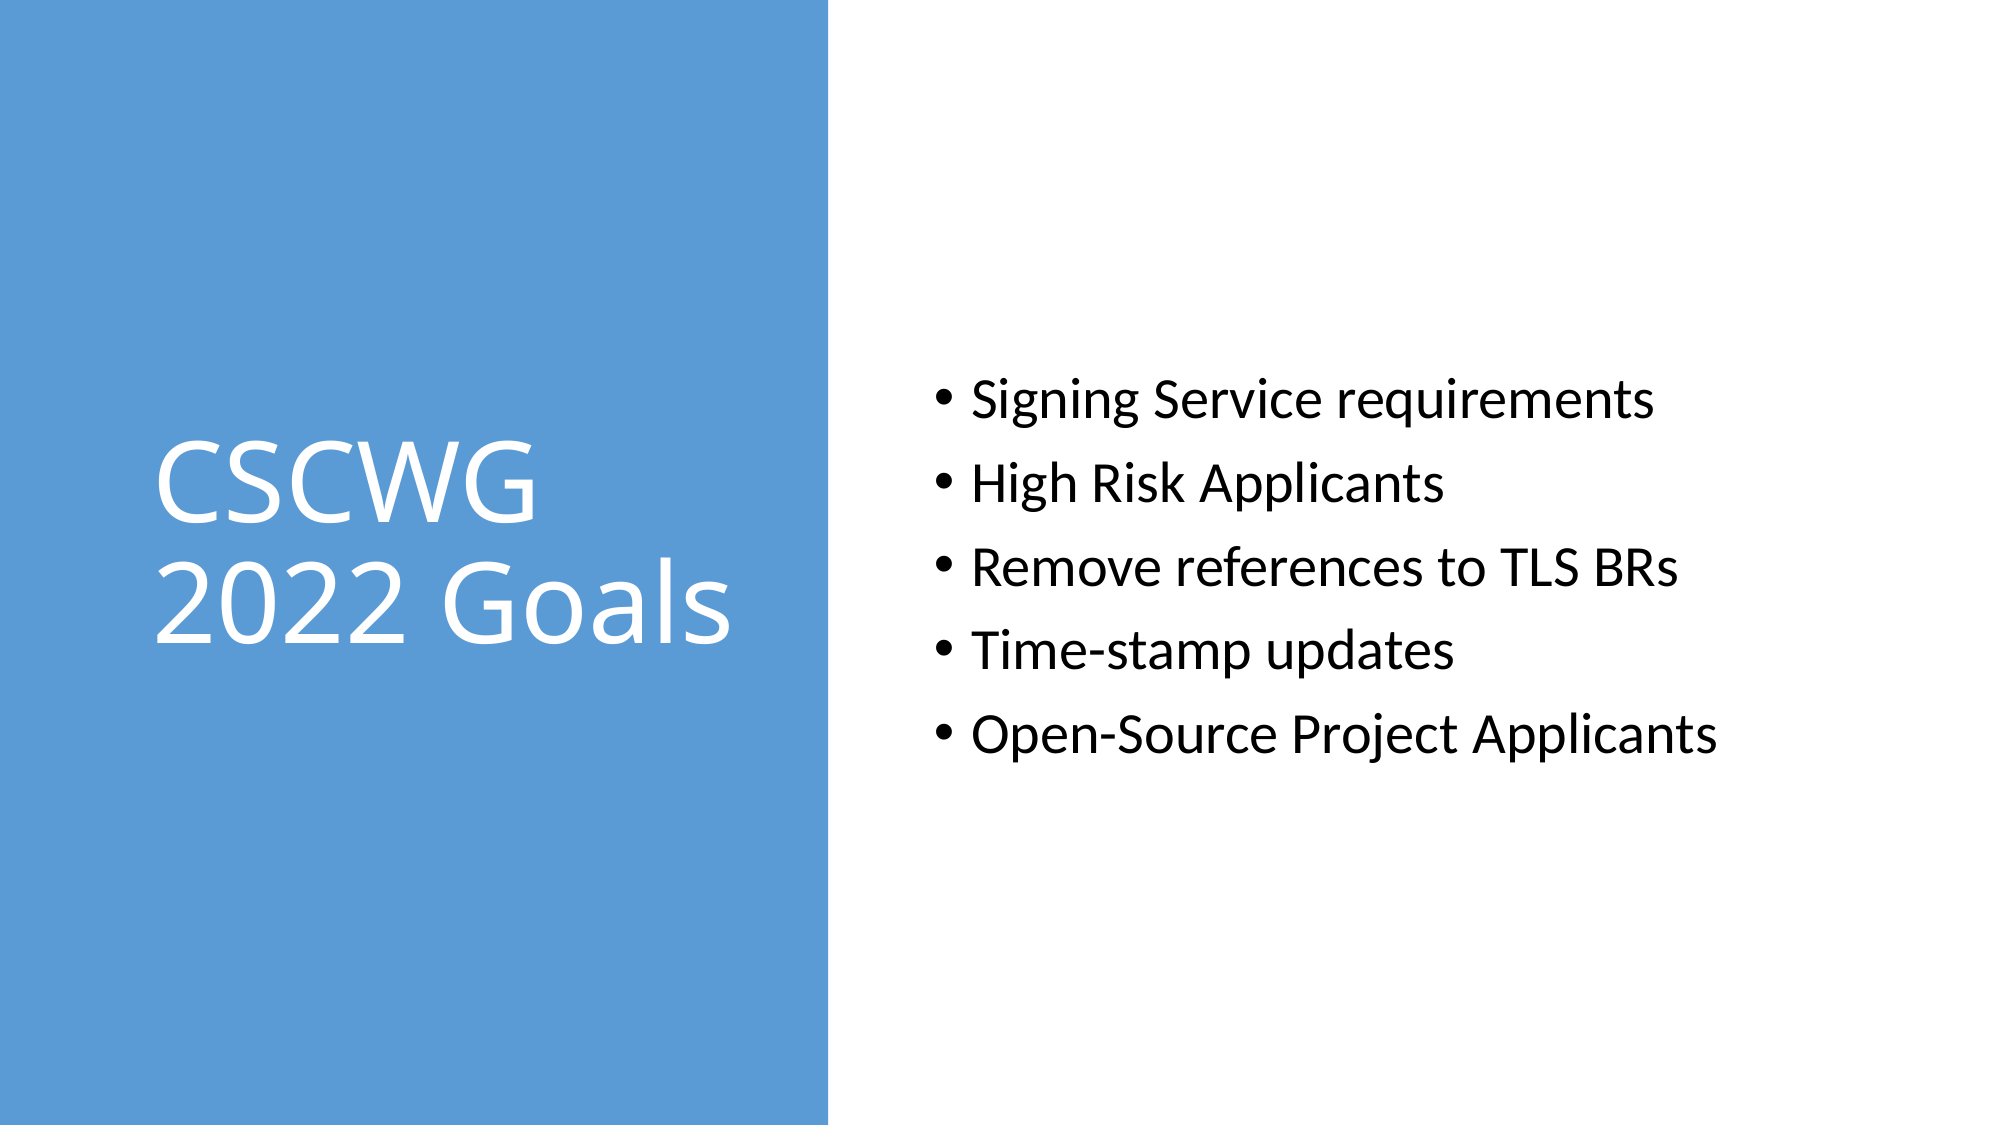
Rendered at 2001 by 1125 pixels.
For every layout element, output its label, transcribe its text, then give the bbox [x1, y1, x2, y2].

list Signing Service requirements High Risk Applicants Remove references to TLS BRs Time-stamp updates Open-Source Project Applicants [918, 56, 1863, 1079]
text_box [0, 0, 829, 1125]
title CSCWG 2022 Goals [137, 102, 756, 991]
